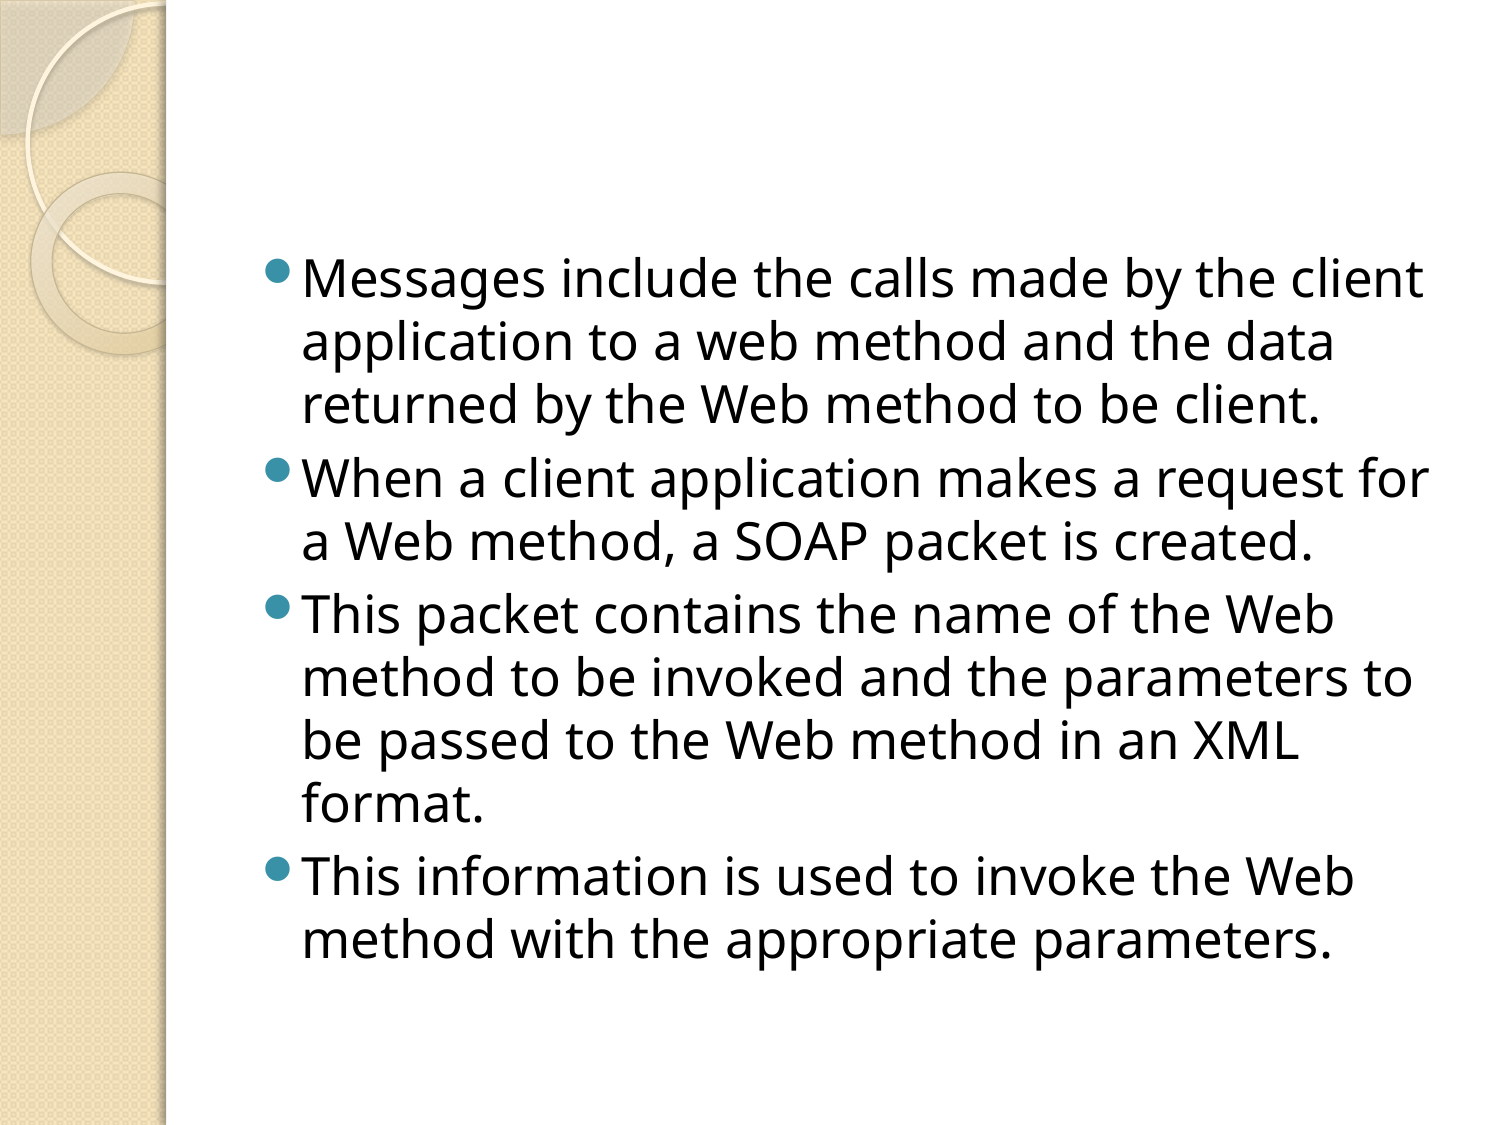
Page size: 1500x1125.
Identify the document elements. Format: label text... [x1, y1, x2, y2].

list Messages include the calls made by the client application to a web method and the data returned by the Web method to be client. When a client application makes a request for a Web method, a SOAP packet is created. This packet contains the name of the Web method to be invoked and the parameters to be passed to the Web method in an XML format. This information is used to invoke the Web method with the appropriate parameters. [235, 237, 1466, 1025]
